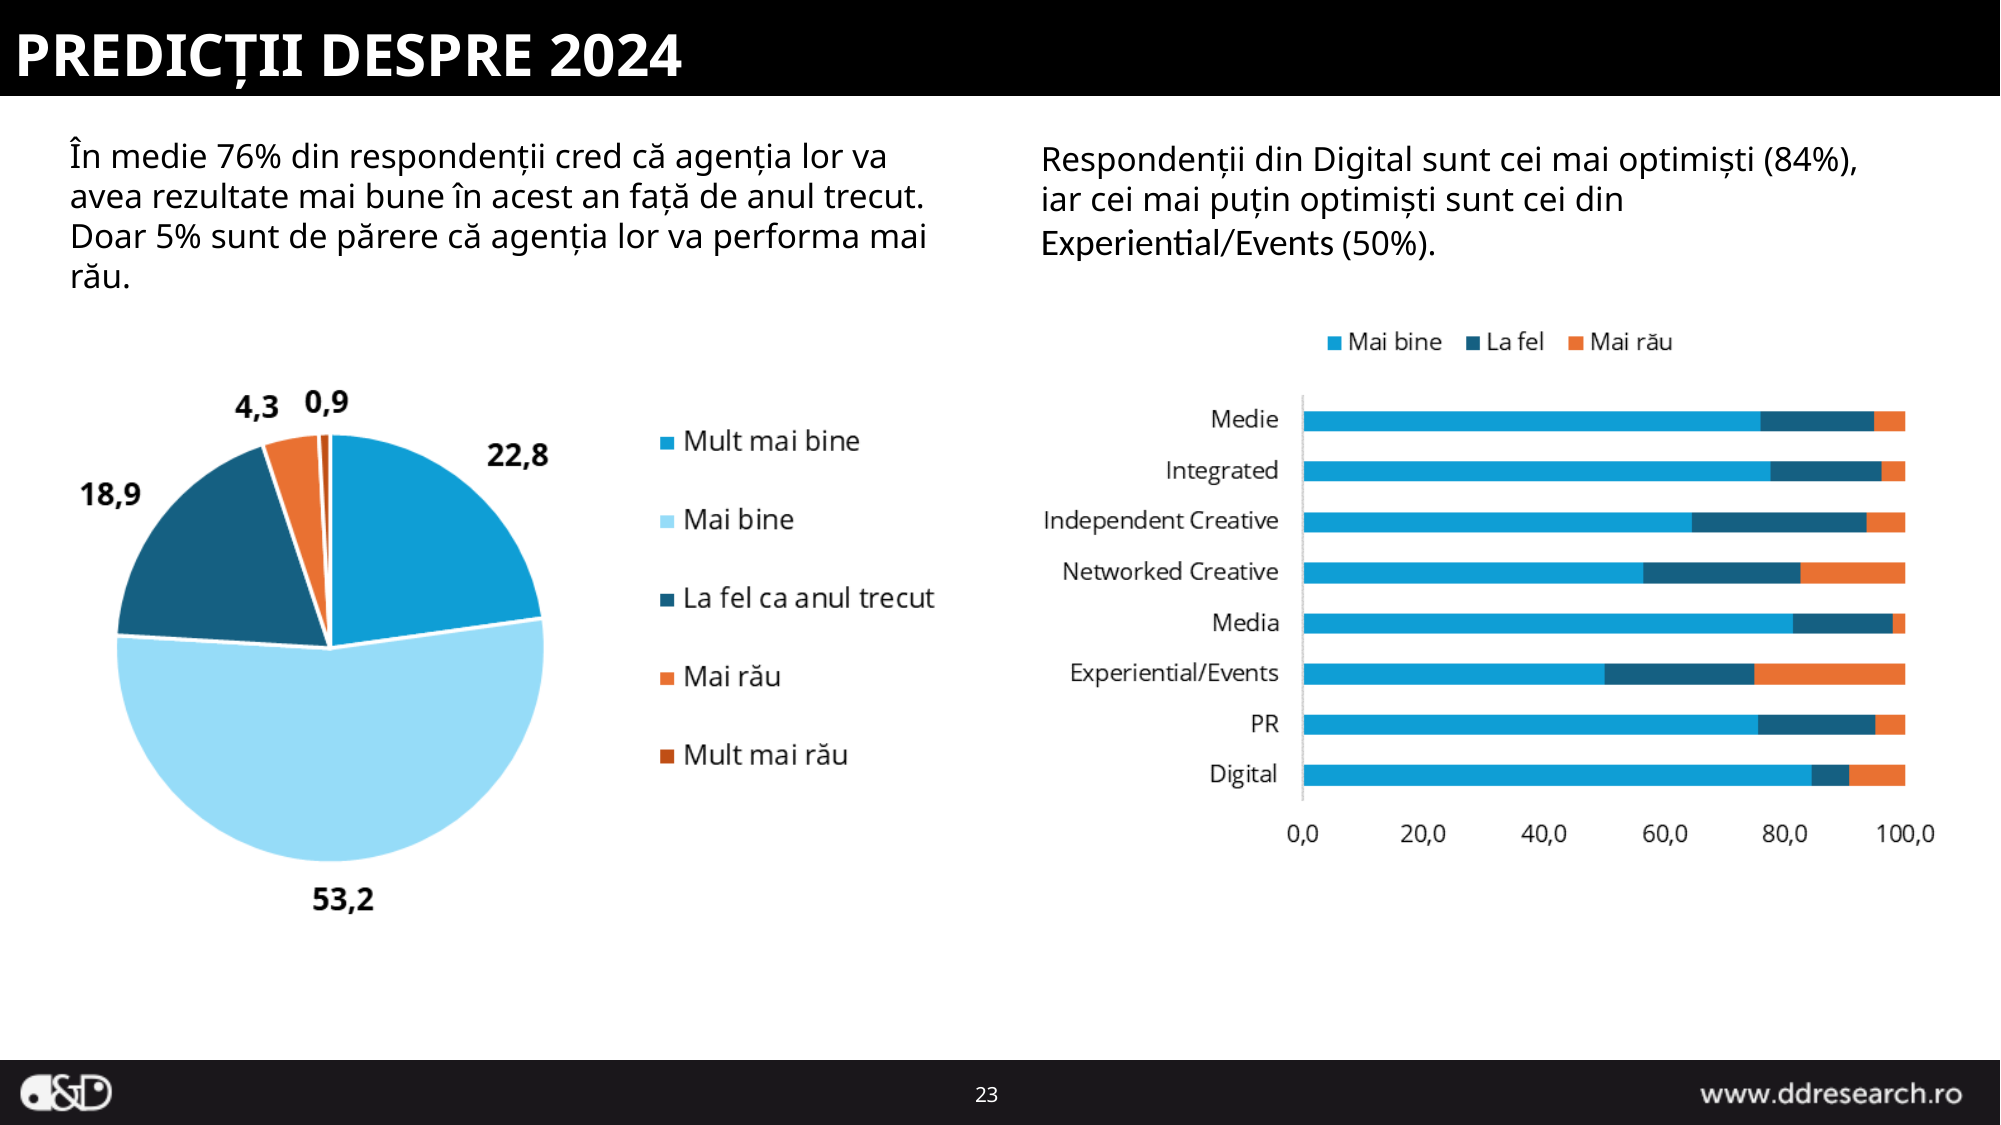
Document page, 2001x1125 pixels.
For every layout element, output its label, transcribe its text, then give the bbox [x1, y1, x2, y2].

text_box Predicții despre 2024 [0, 0, 2000, 96]
picture [1025, 304, 1964, 866]
picture [0, 1060, 2000, 1125]
picture [64, 374, 992, 937]
